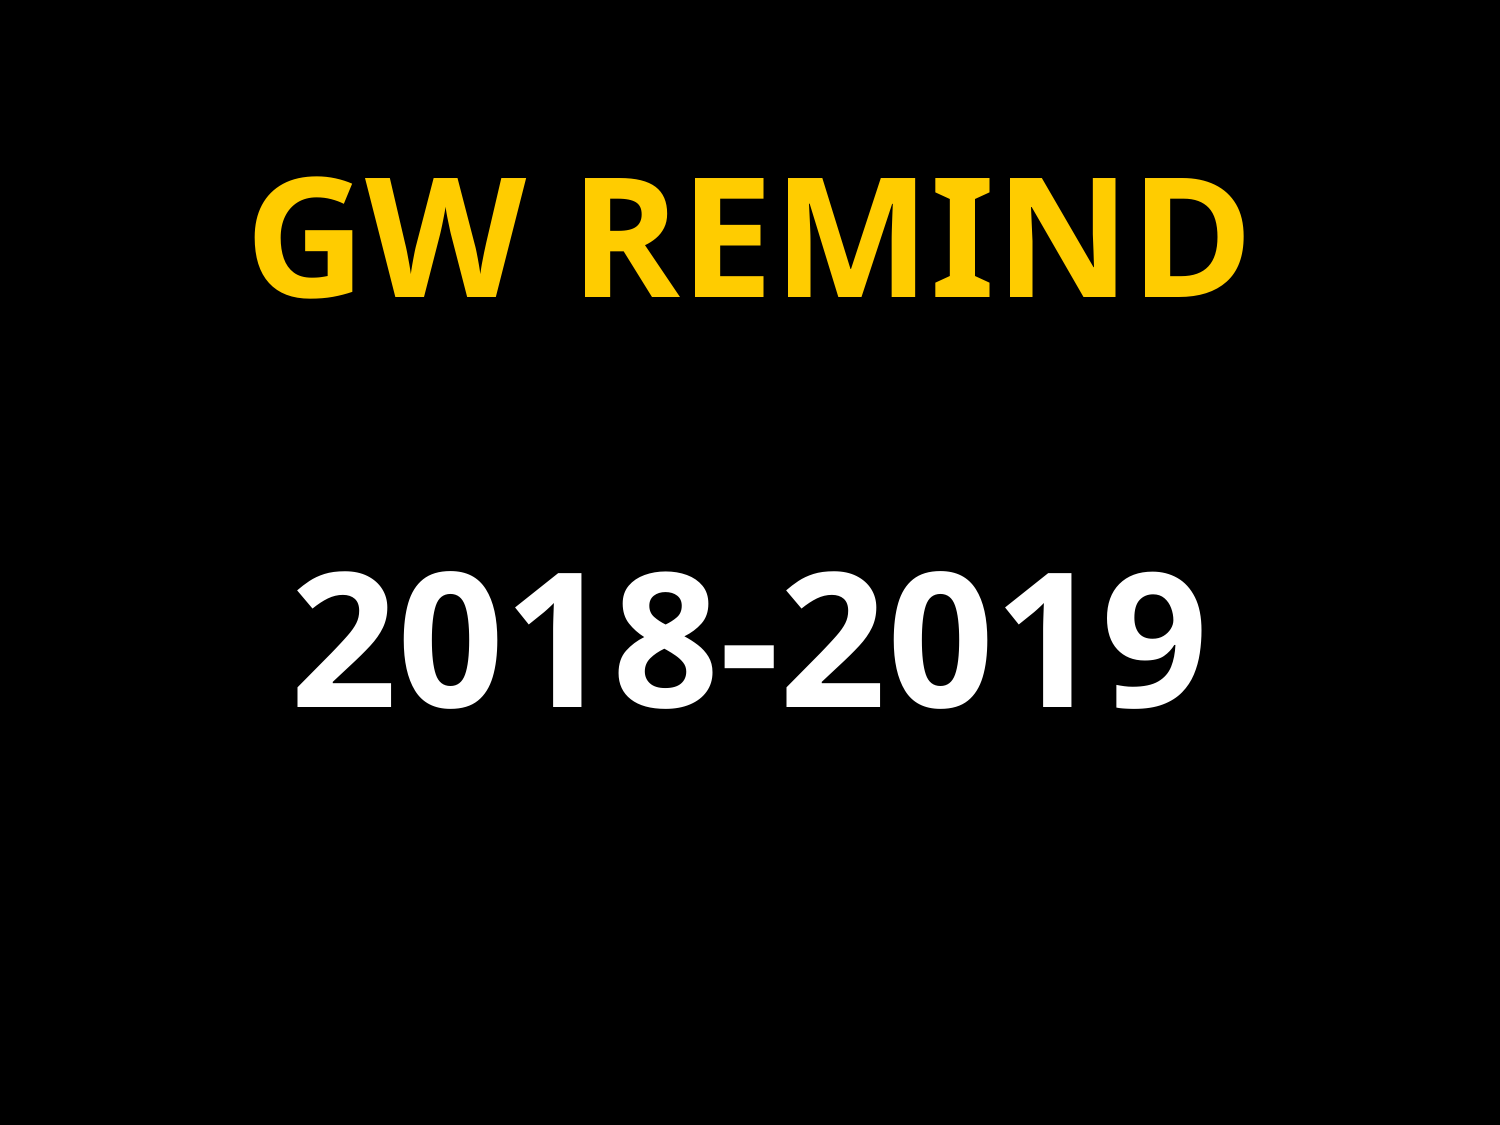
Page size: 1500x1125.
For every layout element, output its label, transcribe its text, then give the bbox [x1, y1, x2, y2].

title GW REMIND [0, 87, 1500, 375]
subtitle 2018-2019 [24, 512, 1475, 975]
